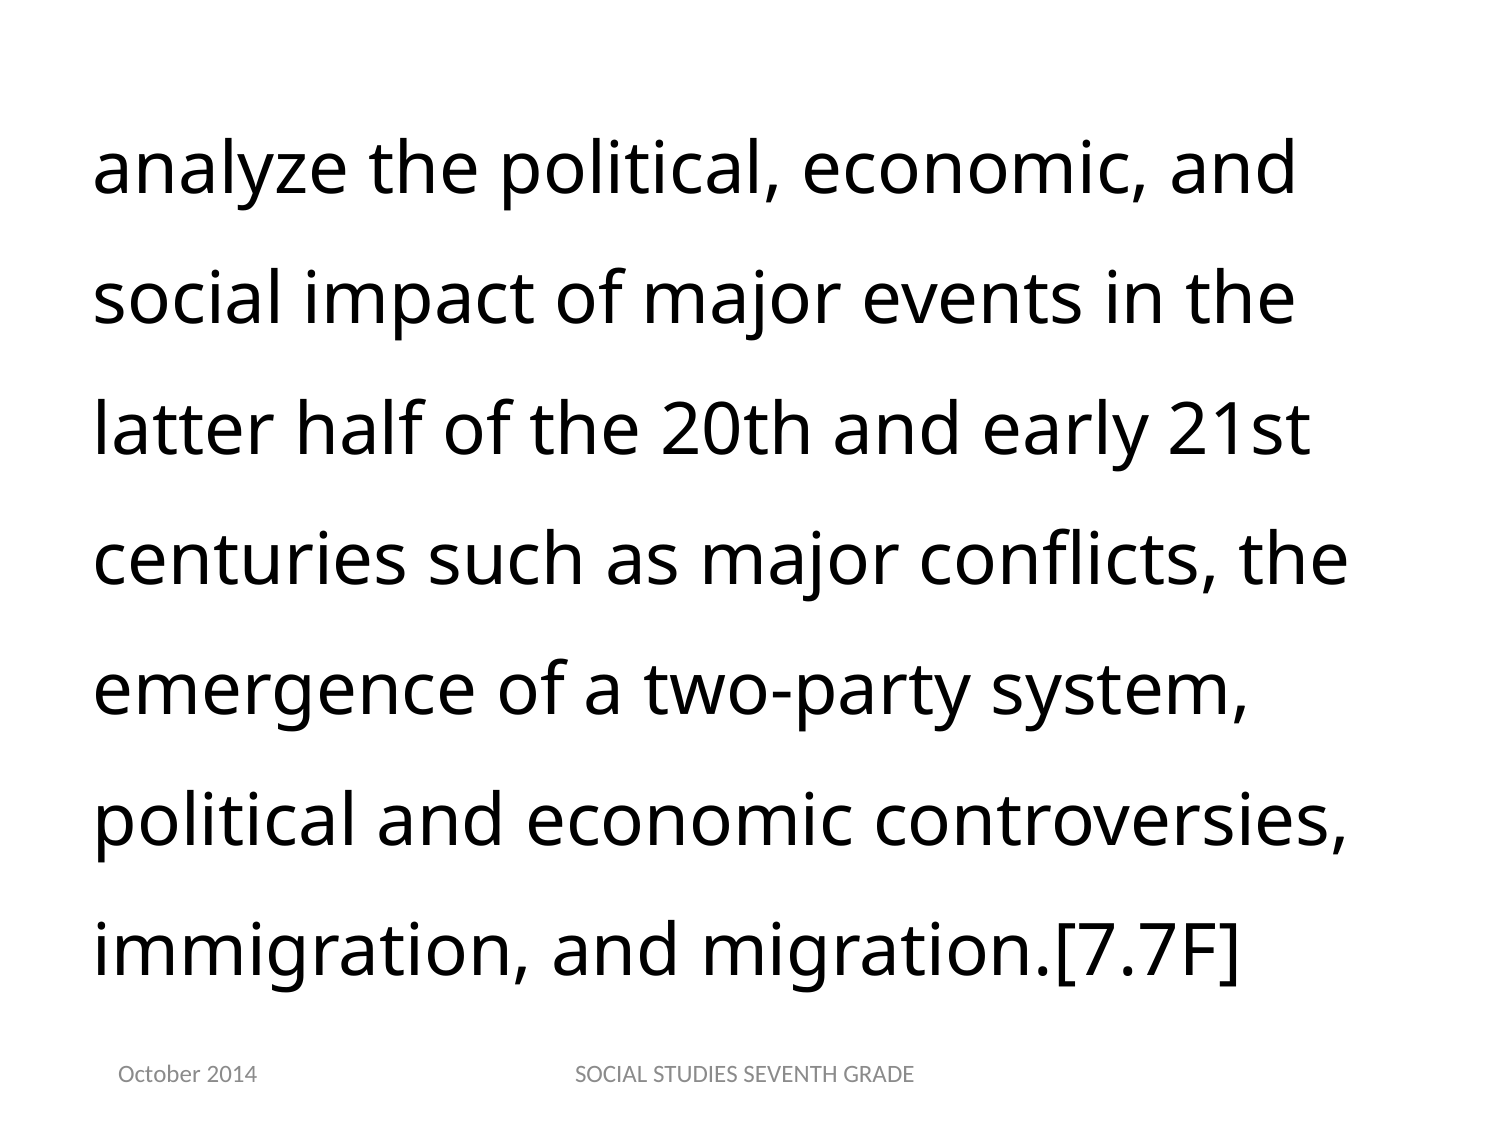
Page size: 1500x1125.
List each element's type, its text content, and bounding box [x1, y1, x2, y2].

subtitle analyze the political, economic, and social impact of major events in the latter half of the 20th and early 21st centuries such as major conflicts, the emergence of a two-party system, political and economic controversies, immigration, and migration.[7.7F] [78, 70, 1429, 1014]
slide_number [103, 1042, 441, 1103]
footer SOCIAL STUDIES SEVENTH GRADE [492, 1042, 999, 1103]
